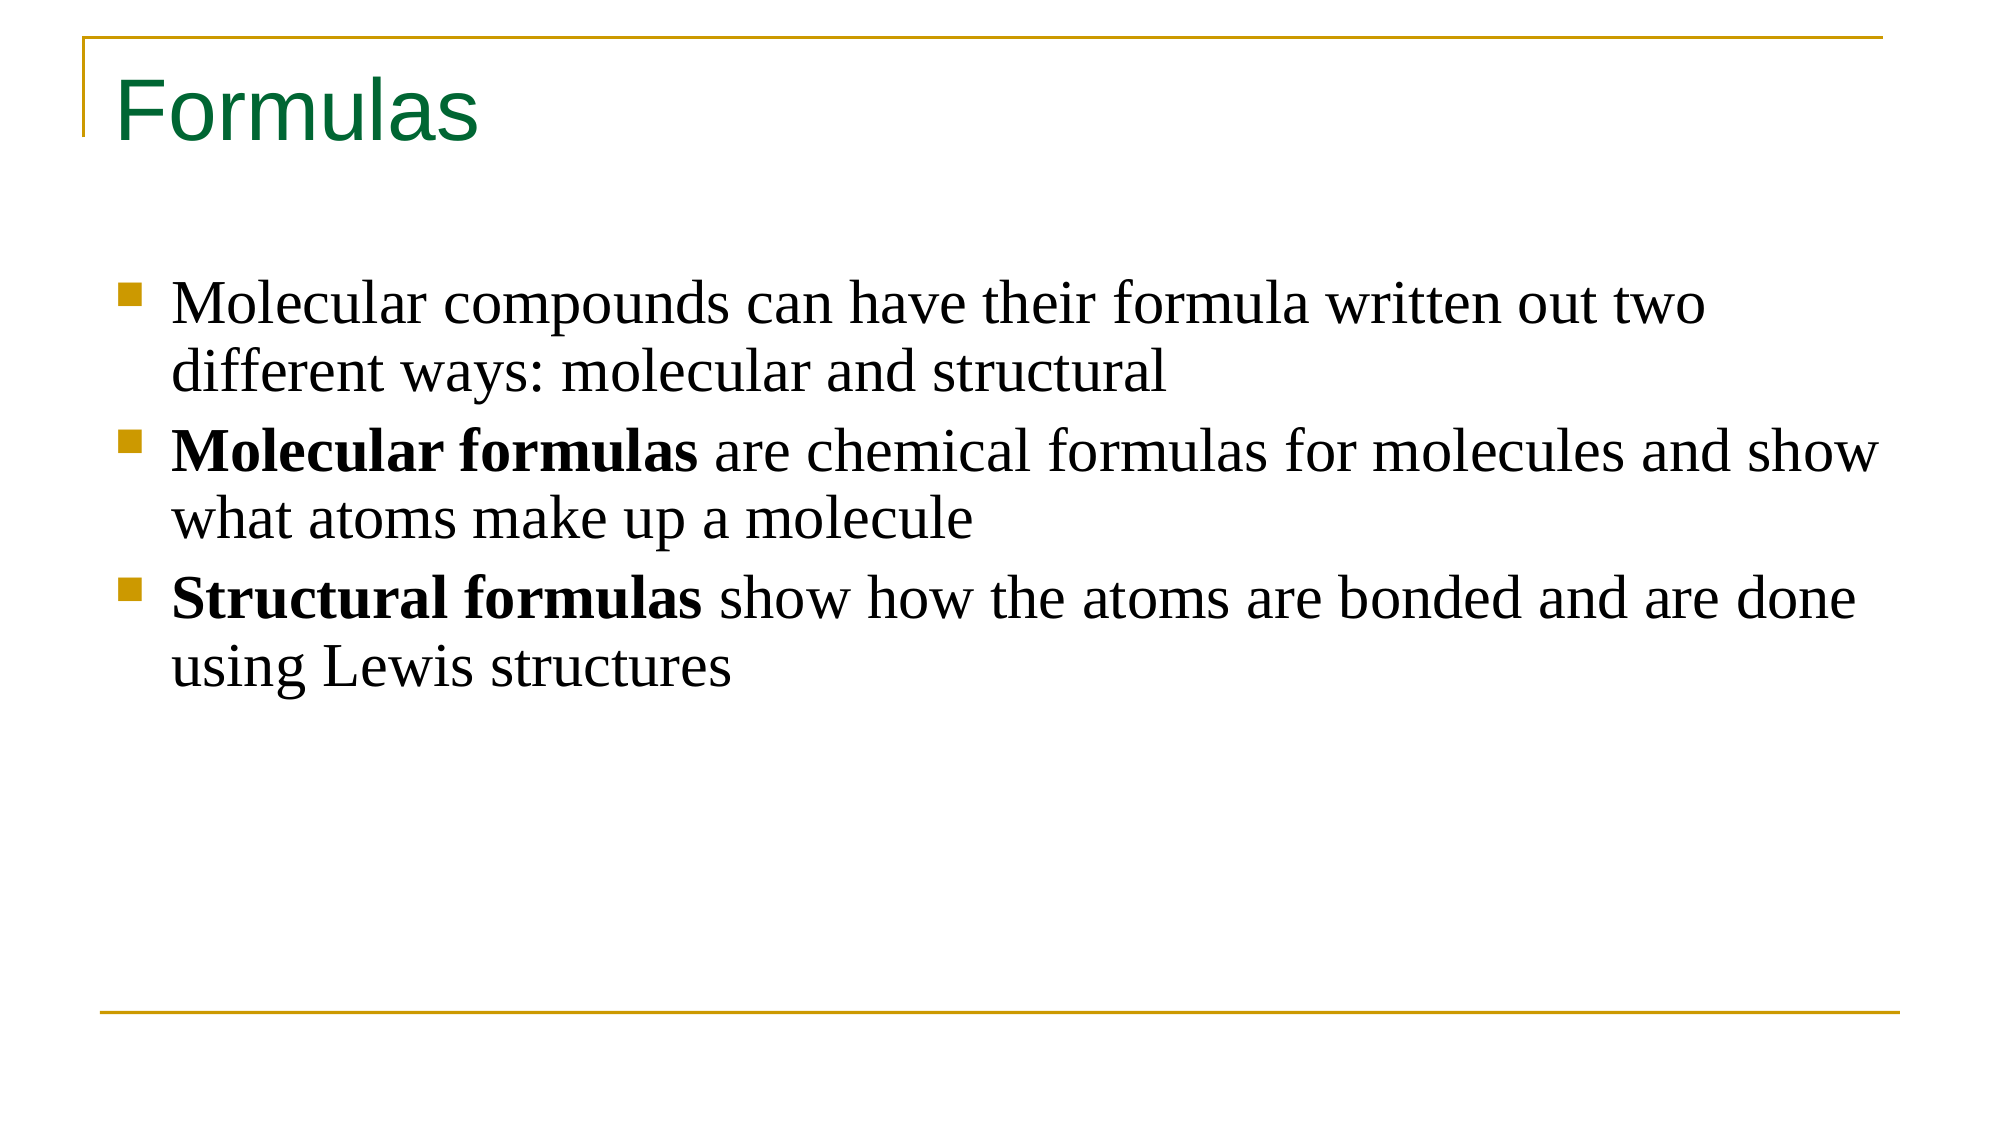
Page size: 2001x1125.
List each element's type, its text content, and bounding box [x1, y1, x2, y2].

list Molecular compounds can have their formula written out two different ways: molecular and structural Molecular formulas are chemical formulas for molecules and show what atoms make up a molecule Structural formulas show how the atoms are bonded and are done using Lewis structures [99, 262, 1900, 1006]
title Formulas [99, 45, 1900, 233]
